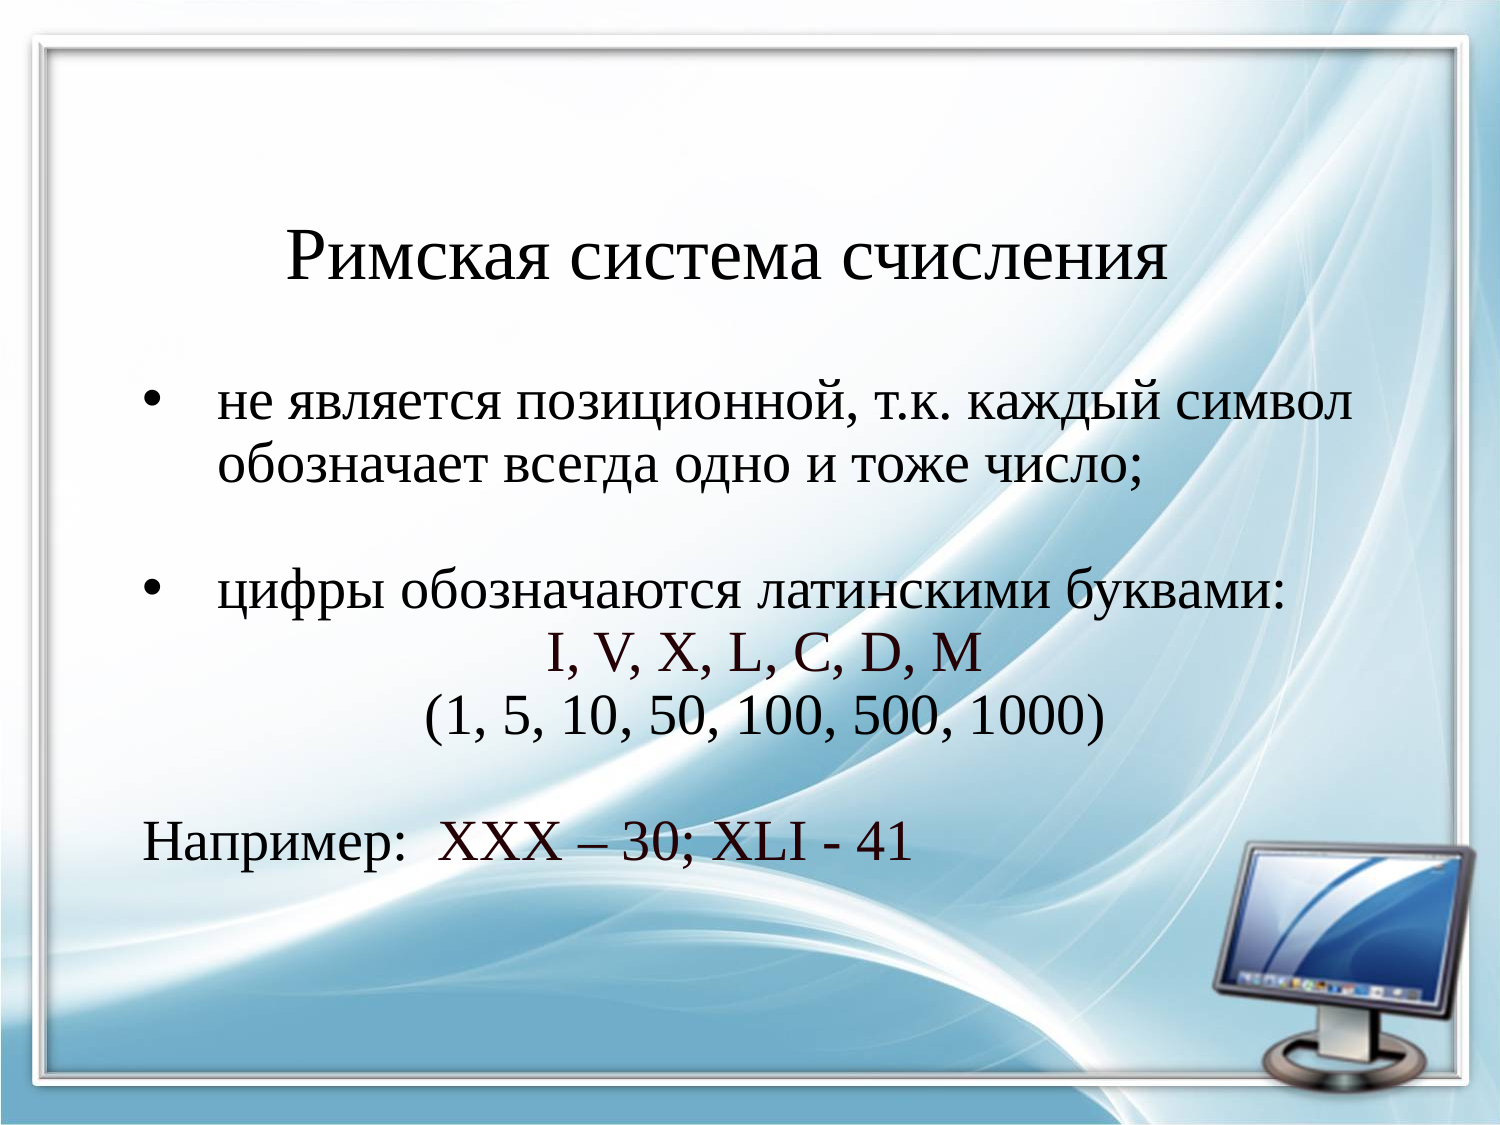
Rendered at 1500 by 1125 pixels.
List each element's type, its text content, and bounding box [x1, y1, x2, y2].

text_box не является позиционной, т.к. каждый символ обозначает всегда одно и тоже число; цифры обозначаются латинскими буквами: I, V, X, L, C, D, M (1, 5, 10, 50, 100, 500, 1000) Например: XXX – 30; XLI - 41 [127, 361, 1404, 880]
picture [0, 0, 1500, 1125]
title Римская система счисления [53, 160, 1404, 339]
